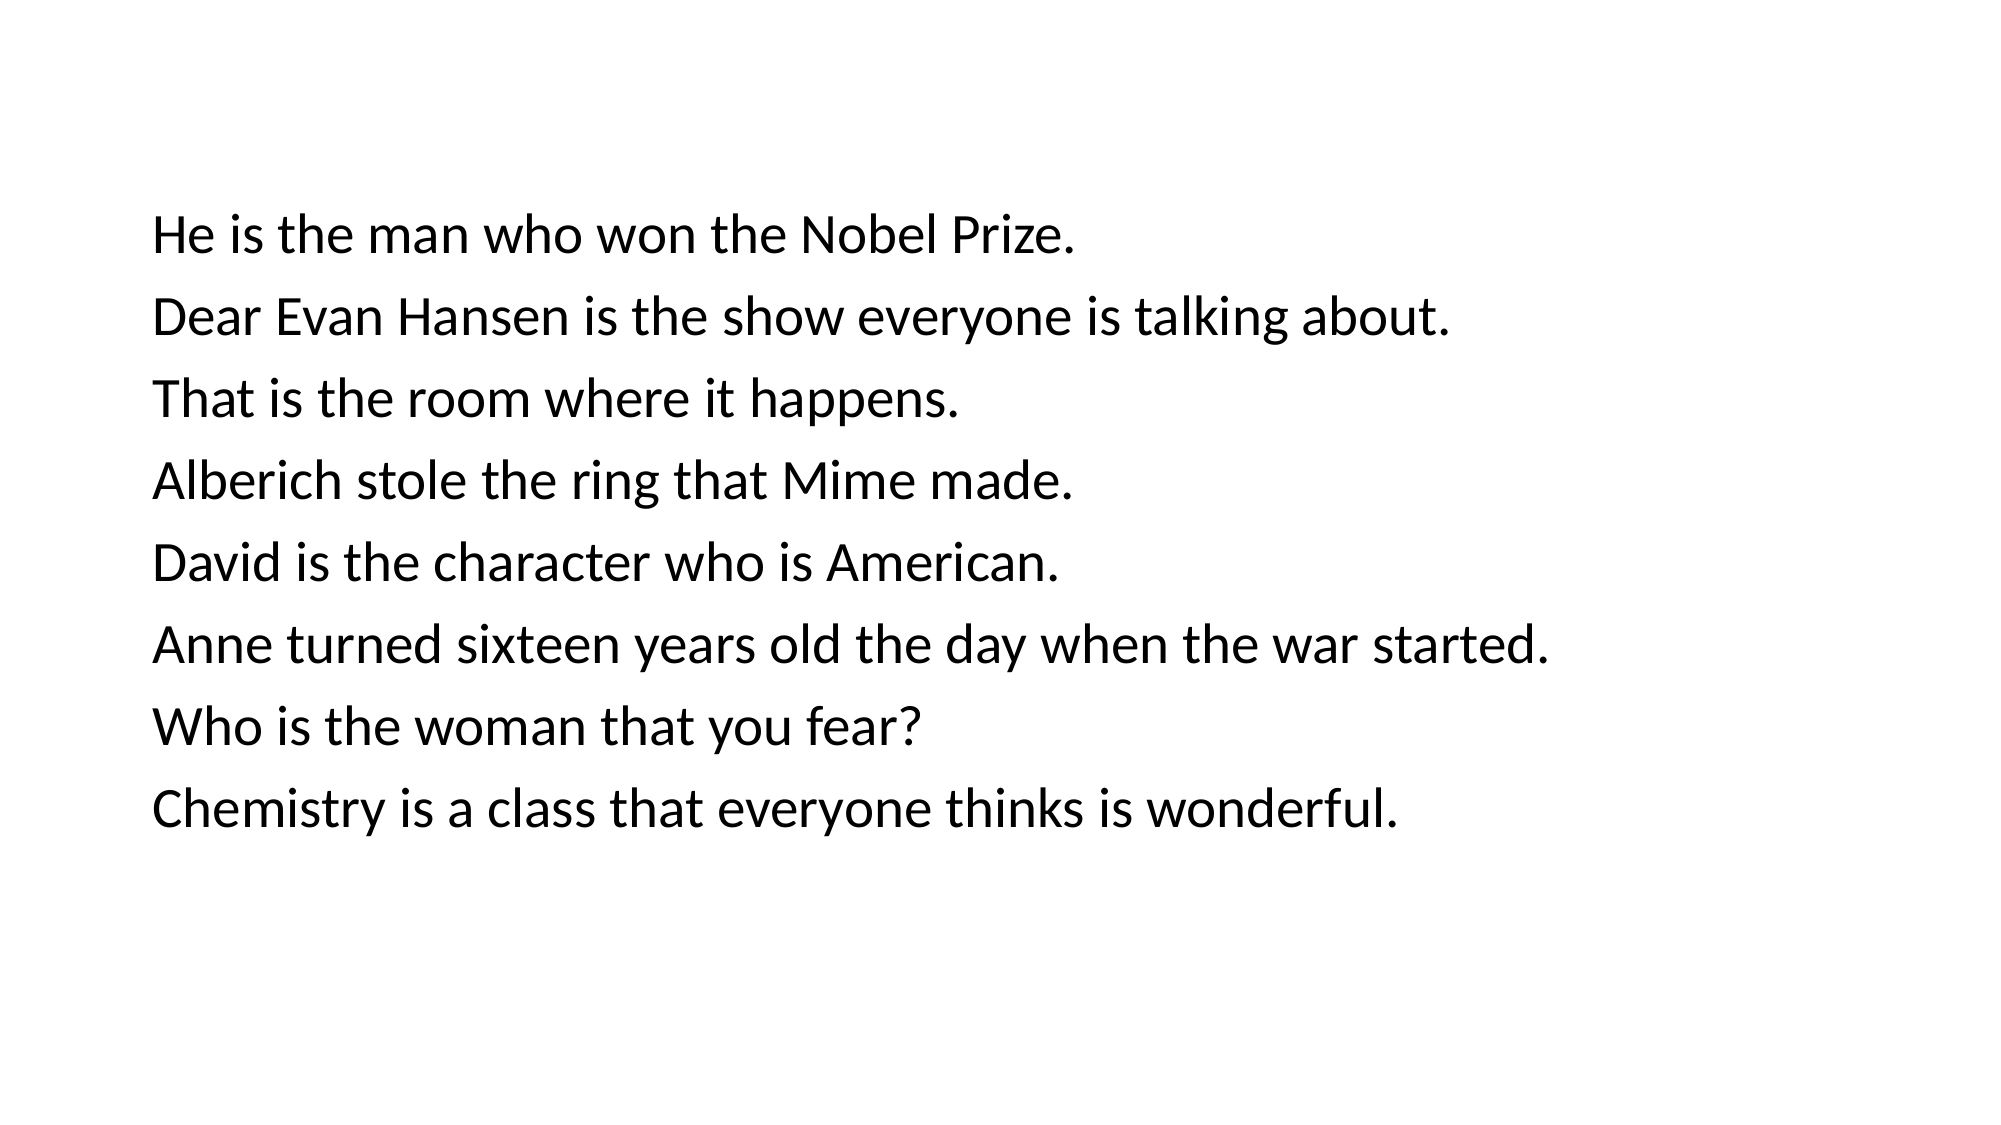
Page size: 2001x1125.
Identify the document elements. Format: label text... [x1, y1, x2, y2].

list He is the man who won the Nobel Prize. Dear Evan Hansen is the show everyone is talking about. That is the room where it happens. Alberich stole the ring that Mime made. David is the character who is American. Anne turned sixteen years old the day when the war started. Who is the woman that you fear? Chemistry is a class that everyone thinks is wonderful. [137, 196, 1863, 1014]
